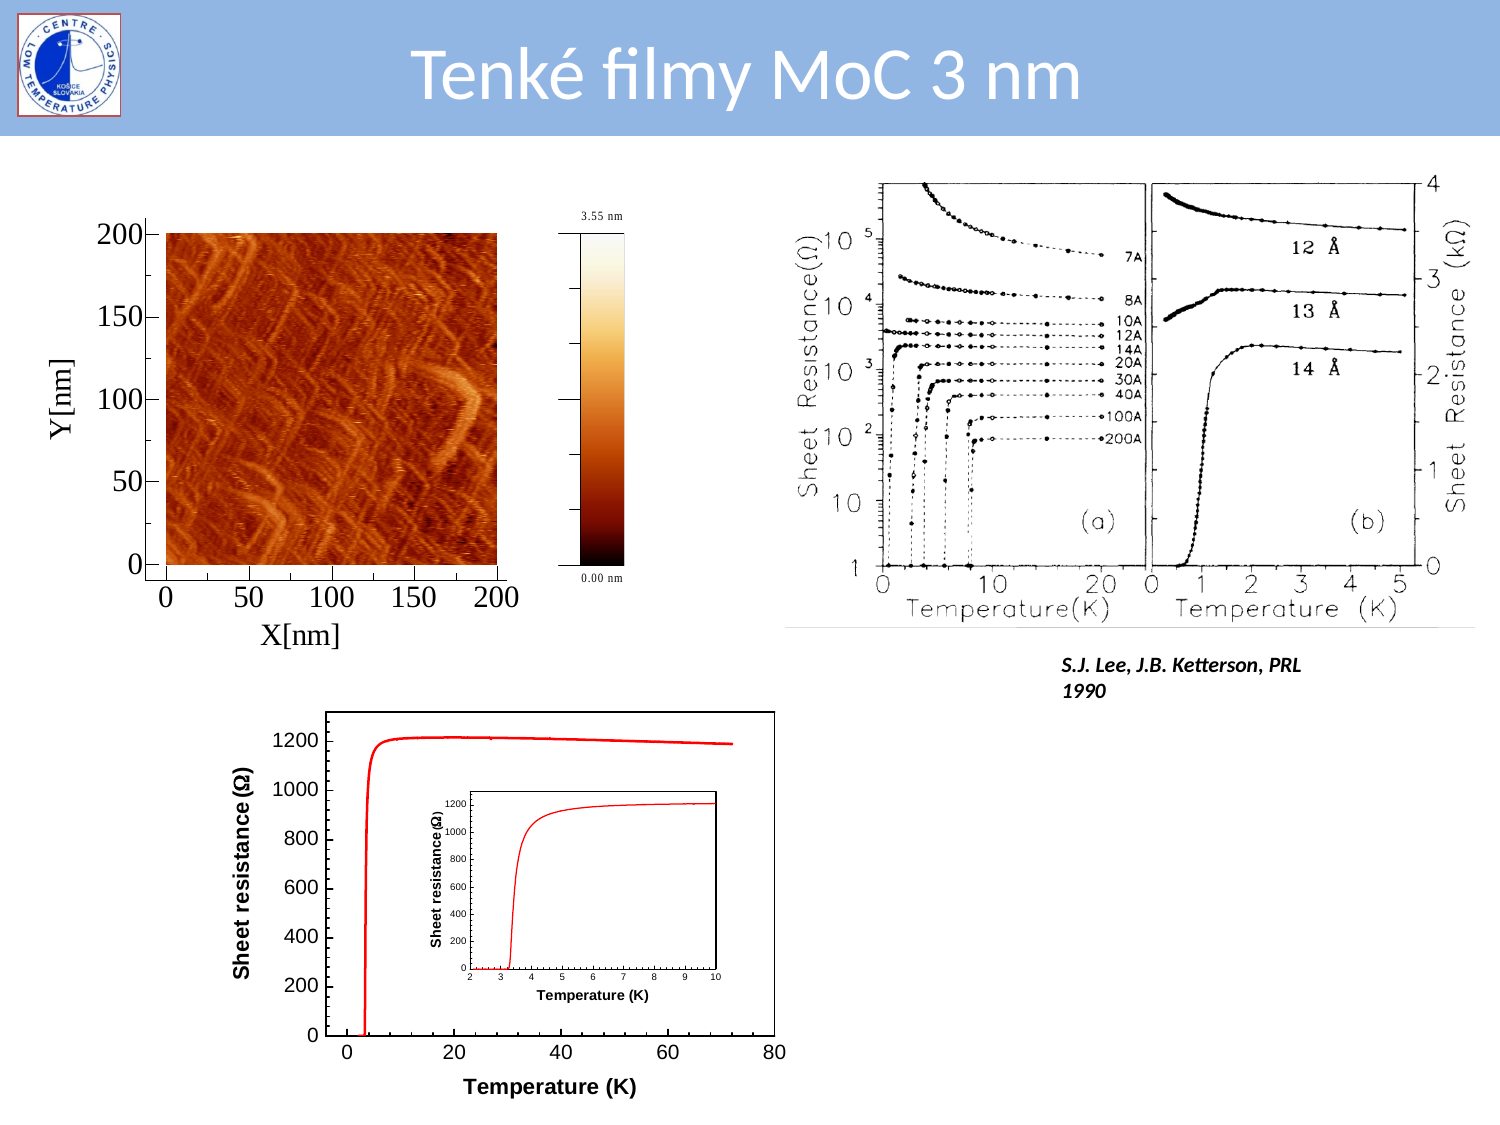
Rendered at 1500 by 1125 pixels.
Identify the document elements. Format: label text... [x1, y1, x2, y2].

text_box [207, 659, 868, 1113]
picture [785, 167, 1475, 628]
picture [18, 14, 121, 116]
text_box Tenké filmy MoC 3 nm [0, 0, 1499, 139]
text_box S.J. Lee, J.B. Ketterson, PRL 1990 [1046, 643, 1330, 711]
picture [40, 140, 625, 658]
